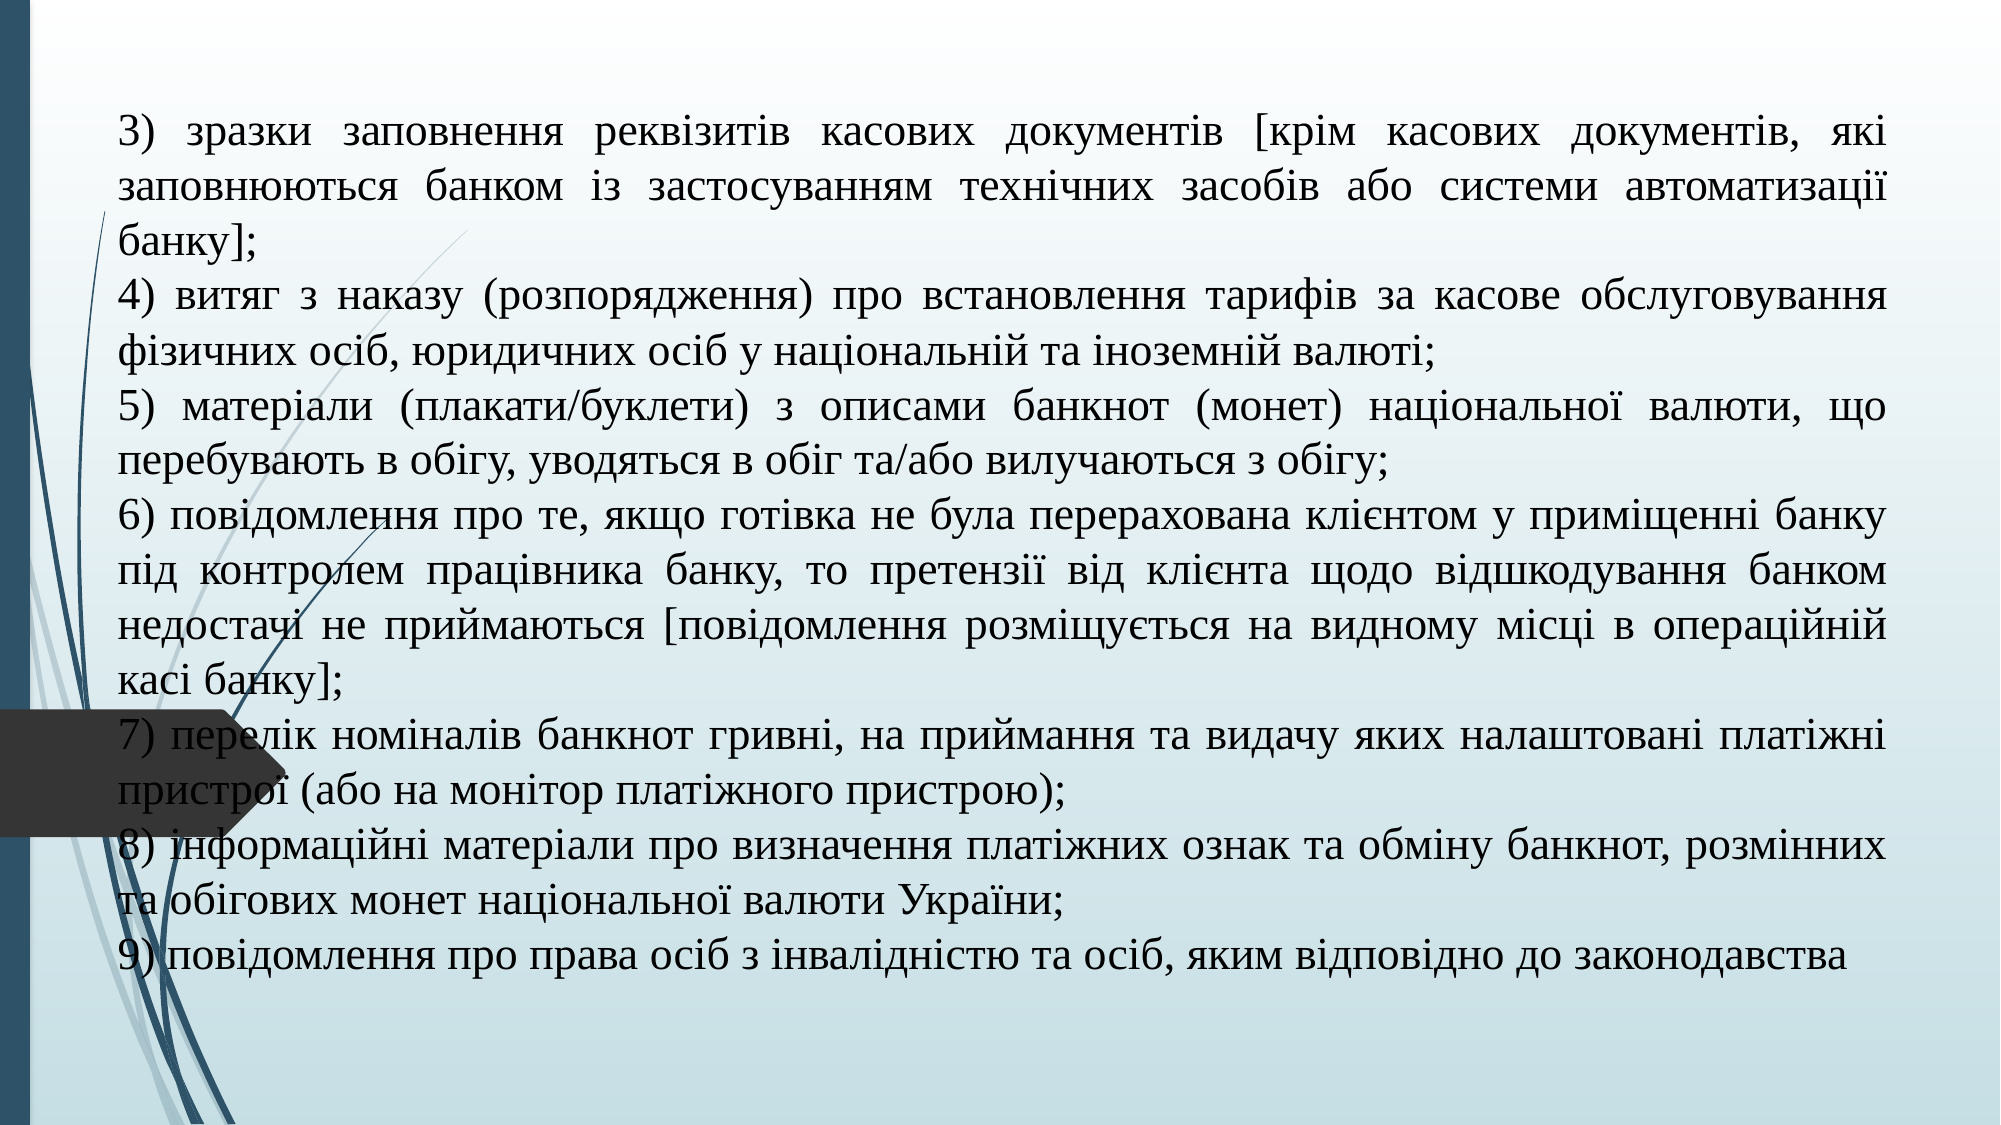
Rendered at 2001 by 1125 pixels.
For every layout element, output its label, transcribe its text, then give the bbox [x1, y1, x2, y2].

subtitle 3) зразки заповнення реквізитів касових документів [крім касових документів, які заповнюються банком із застосуванням технічних засобів або системи автоматизації банку]; 4) витяг з наказу (розпорядження) про встановлення тарифів за касове обслуговування фізичних осіб, юридичних осіб у національній та іноземній валюті; 5) матеріали (плакати/буклети) з описами банкнот (монет) національної валюти, що перебувають в обігу, уводяться в обіг та/або вилучаються з обігу; 6) повідомлення про те, якщо готівка не була перерахована клієнтом у приміщенні банку під контролем працівника банку, то претензії від клієнта щодо відшкодування банком недостачі не приймаються [повідомлення розміщується на видному місці в операційній касі банку]; 7) перелік номіналів банкнот гривні, на приймання та видачу яких налаштовані платіжні пристрої (або на монітор платіжного пристрою); 8) інформаційні матеріали про визначення платіжних ознак та обміну банкнот, розмінних та обігових монет національної валюти України; 9) повідомлення про права осіб з інвалідністю та осіб, яким відповідно до законодавства [102, 92, 1904, 1027]
